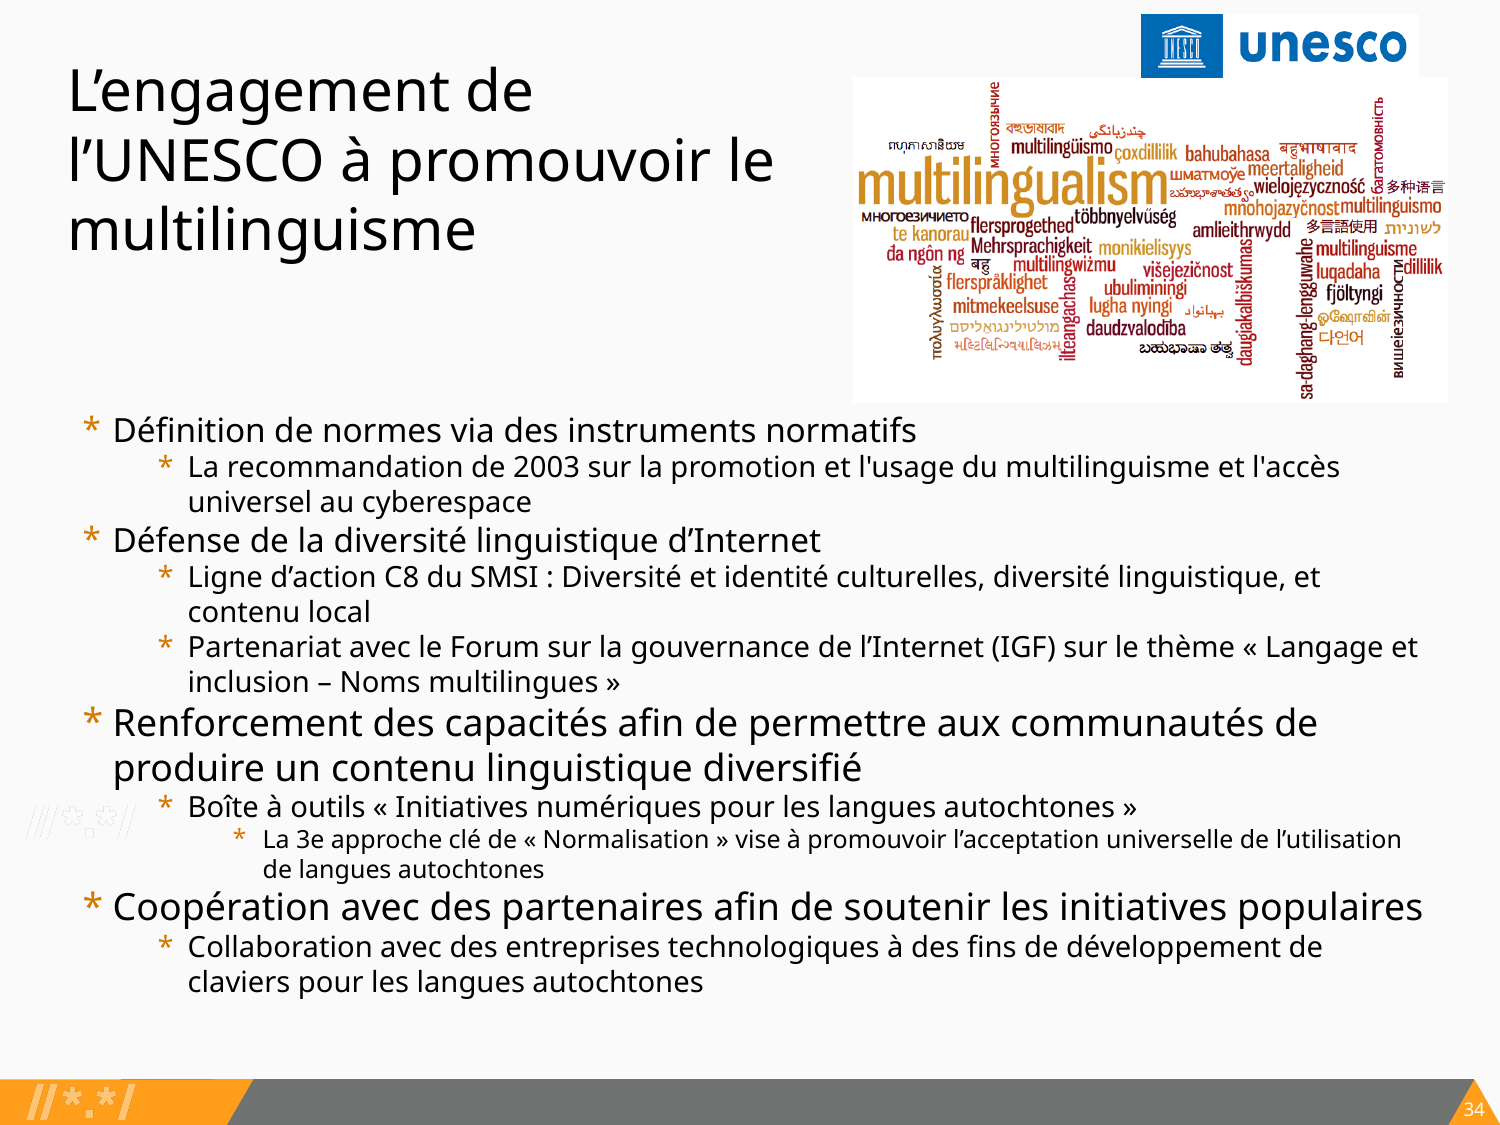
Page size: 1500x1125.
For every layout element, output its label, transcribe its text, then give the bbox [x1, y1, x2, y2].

list Définition de normes via des instruments normatifs La recommandation de 2003 sur la promotion et l'usage du multilinguisme et l'accès universel au cyberespace Défense de la diversité linguistique d’Internet Ligne d’action C8 du SMSI : Diversité et identité culturelles, diversité linguistique, et contenu local Partenariat avec le Forum sur la gouvernance de l’Internet (IGF) sur le thème « Langage et inclusion – Noms multilingues » Renforcement des capacités afin de permettre aux communautés de produire un contenu linguistique diversifié Boîte à outils « Initiatives numériques pour les langues autochtones » La 3e approche clé de « Normalisation » vise à promouvoir l’acceptation universelle de l’utilisation de langues autochtones Coopération avec des partenaires afin de soutenir les initiatives populaires Collaboration avec des entreprises technologiques à des fins de développement de claviers pour les langues autochtones [52, 401, 1448, 1054]
picture [853, 77, 1448, 404]
title L’engagement de l’UNESCO à promouvoir le multilinguisme [52, 45, 793, 233]
text_box [1140, 14, 1419, 75]
